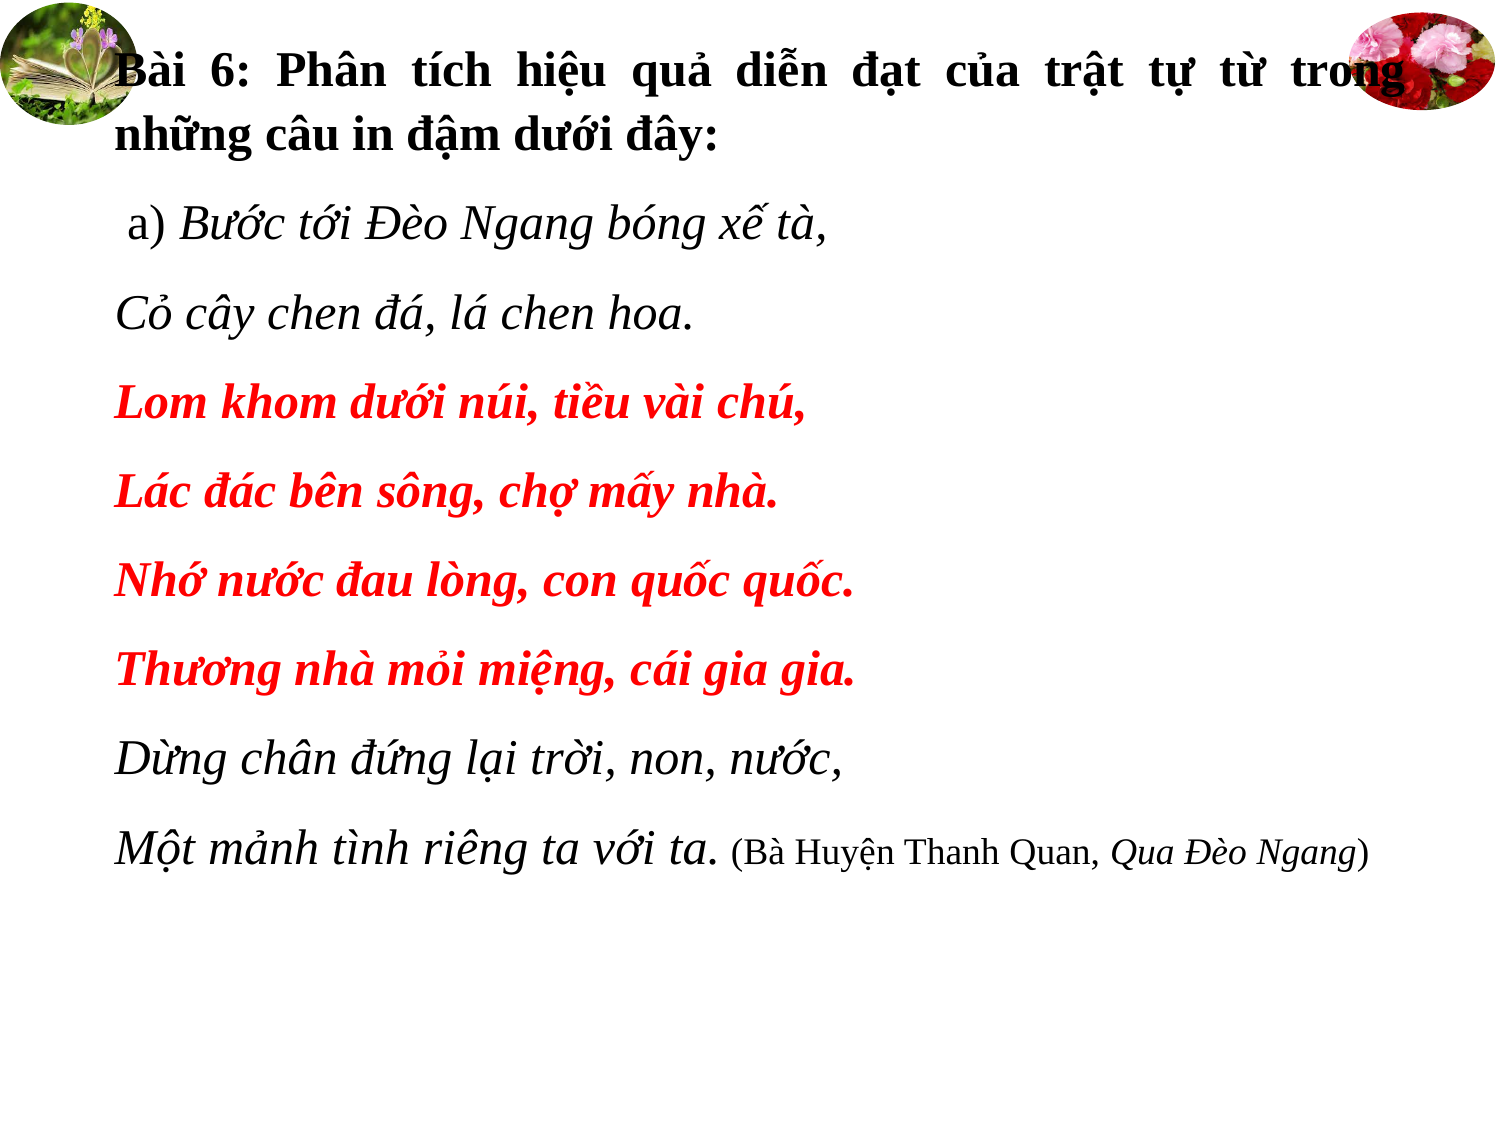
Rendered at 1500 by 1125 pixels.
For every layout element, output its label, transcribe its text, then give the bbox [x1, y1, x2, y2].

text_box Bài 6: Phân tích hiệu quả diễn đạt của trật tự từ trong những câu in đậm dưới đây: a) Bước tới Đèo Ngang bóng xế tà, Cỏ cây chen đá, lá chen hoa. Lom khom dưới núi, tiều vài chú, Lác đác bên sông, chợ mấy nhà. Nhớ nước đau lòng, con quốc quốc. Thương nhà mỏi miệng, cái gia gia. Dừng chân đứng lại trời, non, nước, Một mảnh tình riêng ta với ta. (Bà Huyện Thanh Quan, Qua Đèo Ngang) [99, 24, 1422, 946]
picture [1348, 12, 1496, 111]
picture [0, 2, 138, 125]
